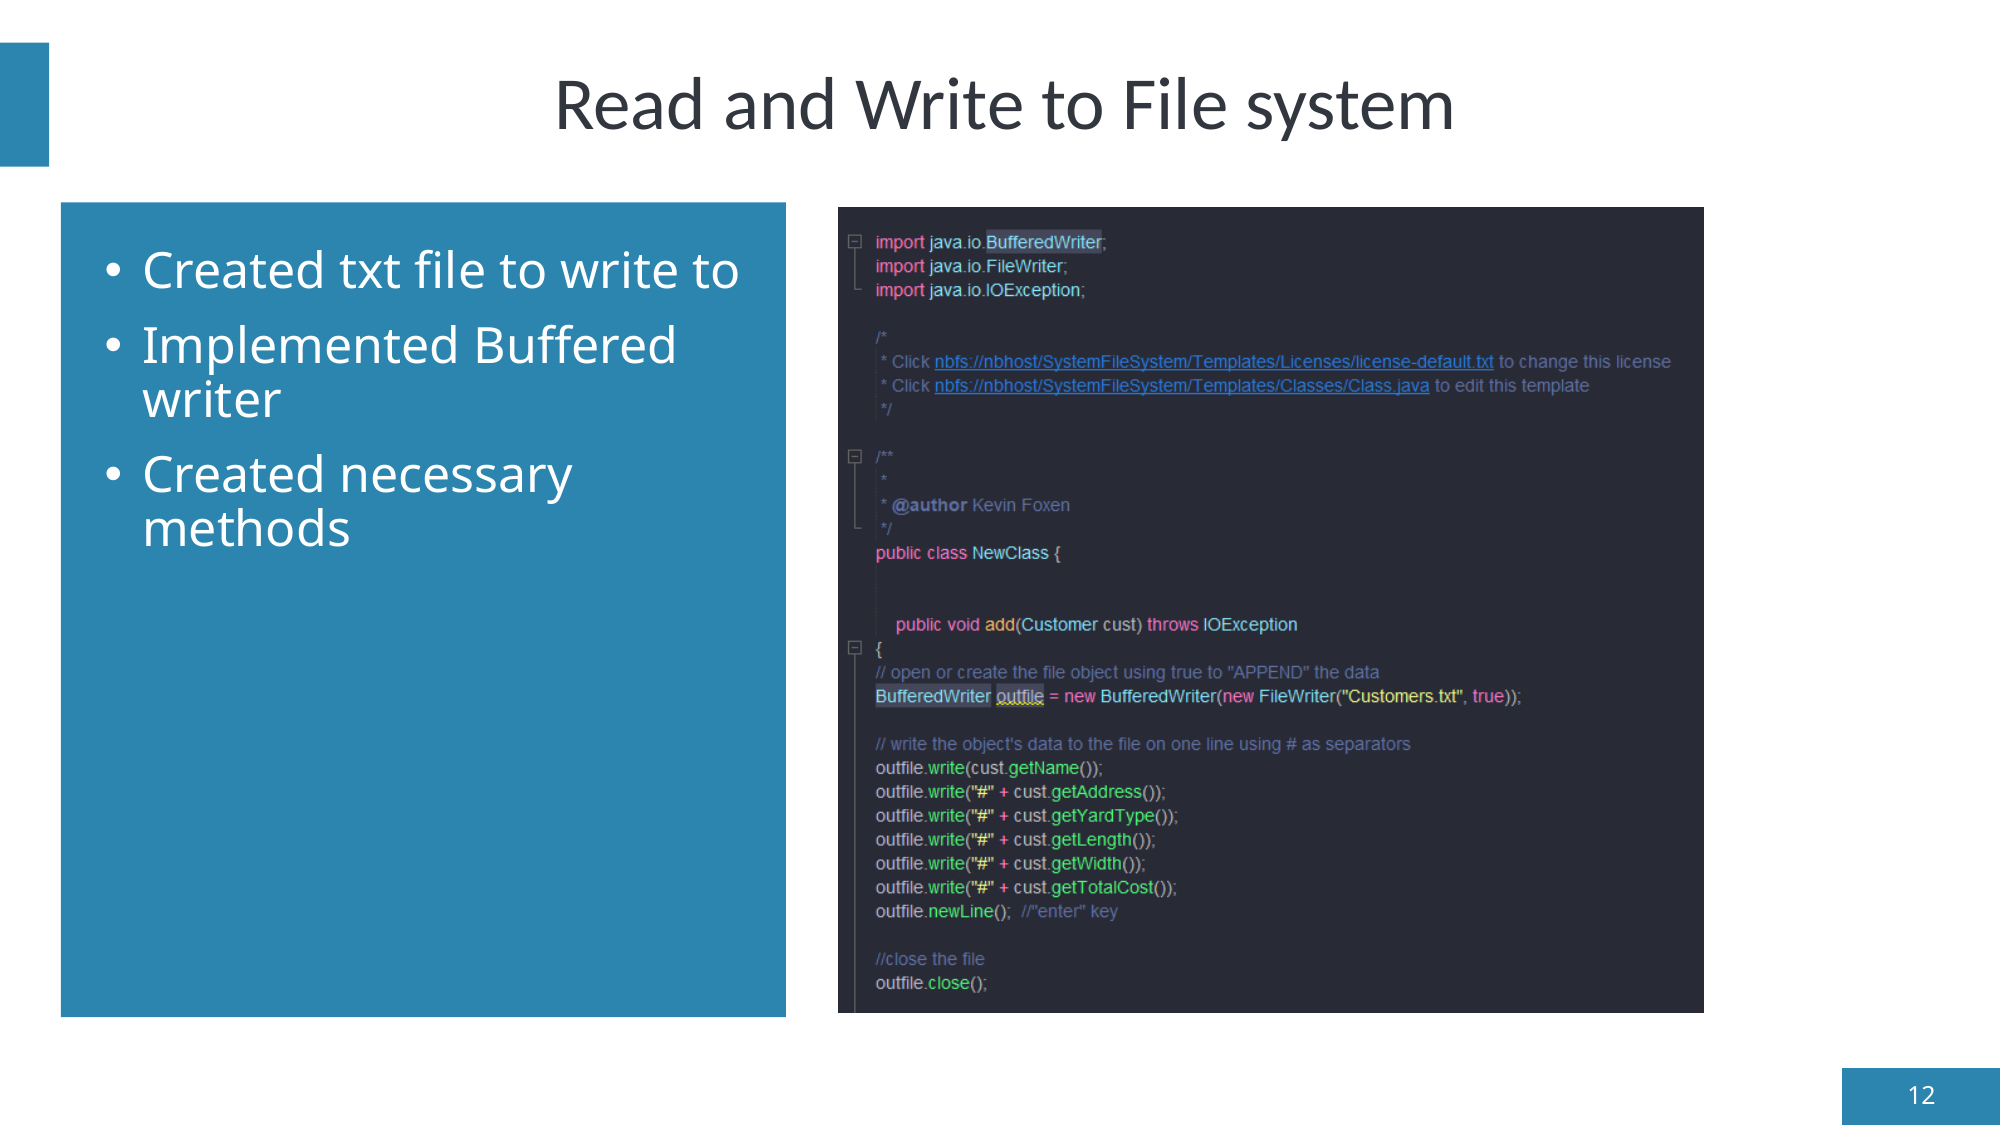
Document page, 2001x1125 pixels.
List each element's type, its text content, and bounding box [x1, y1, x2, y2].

title Read and Write to File system [60, 42, 1951, 168]
slide_number 12 [1889, 1079, 1951, 1114]
picture [838, 207, 1704, 1013]
list Created txt file to write to Implemented Buffered writer Created necessary methods [89, 237, 757, 985]
